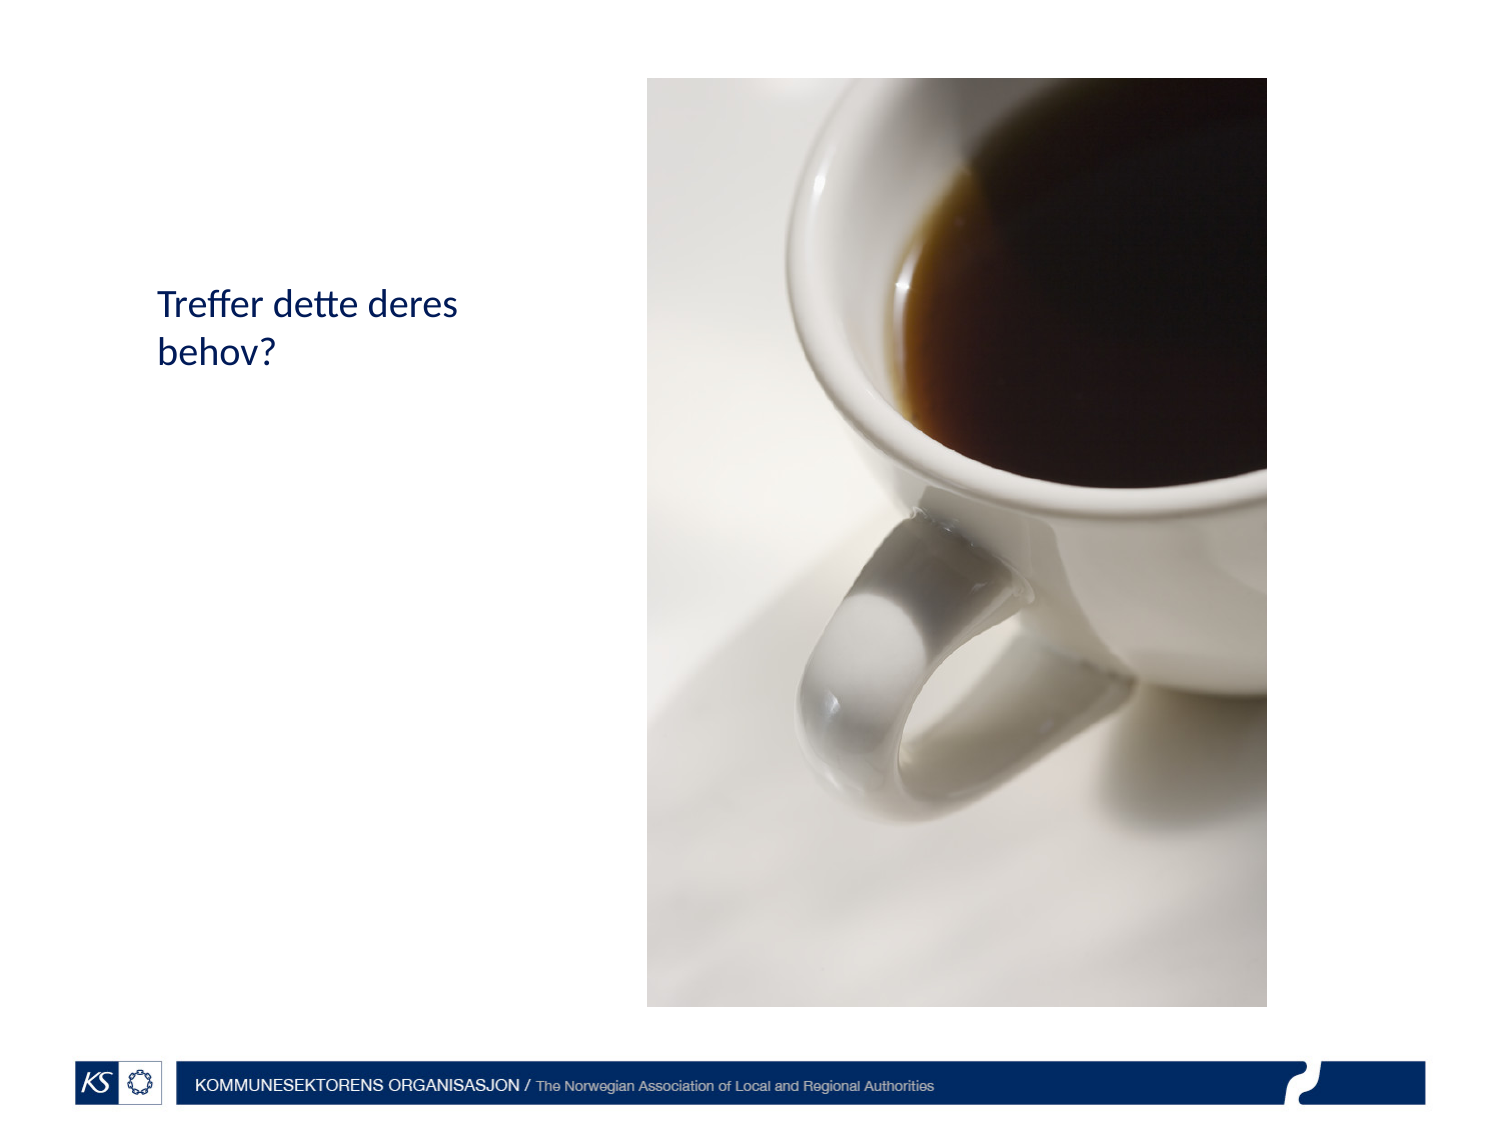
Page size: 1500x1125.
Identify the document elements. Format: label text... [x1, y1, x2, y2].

picture [0, 0, 1500, 1125]
title Treffer dette deres behov? [142, 277, 522, 375]
